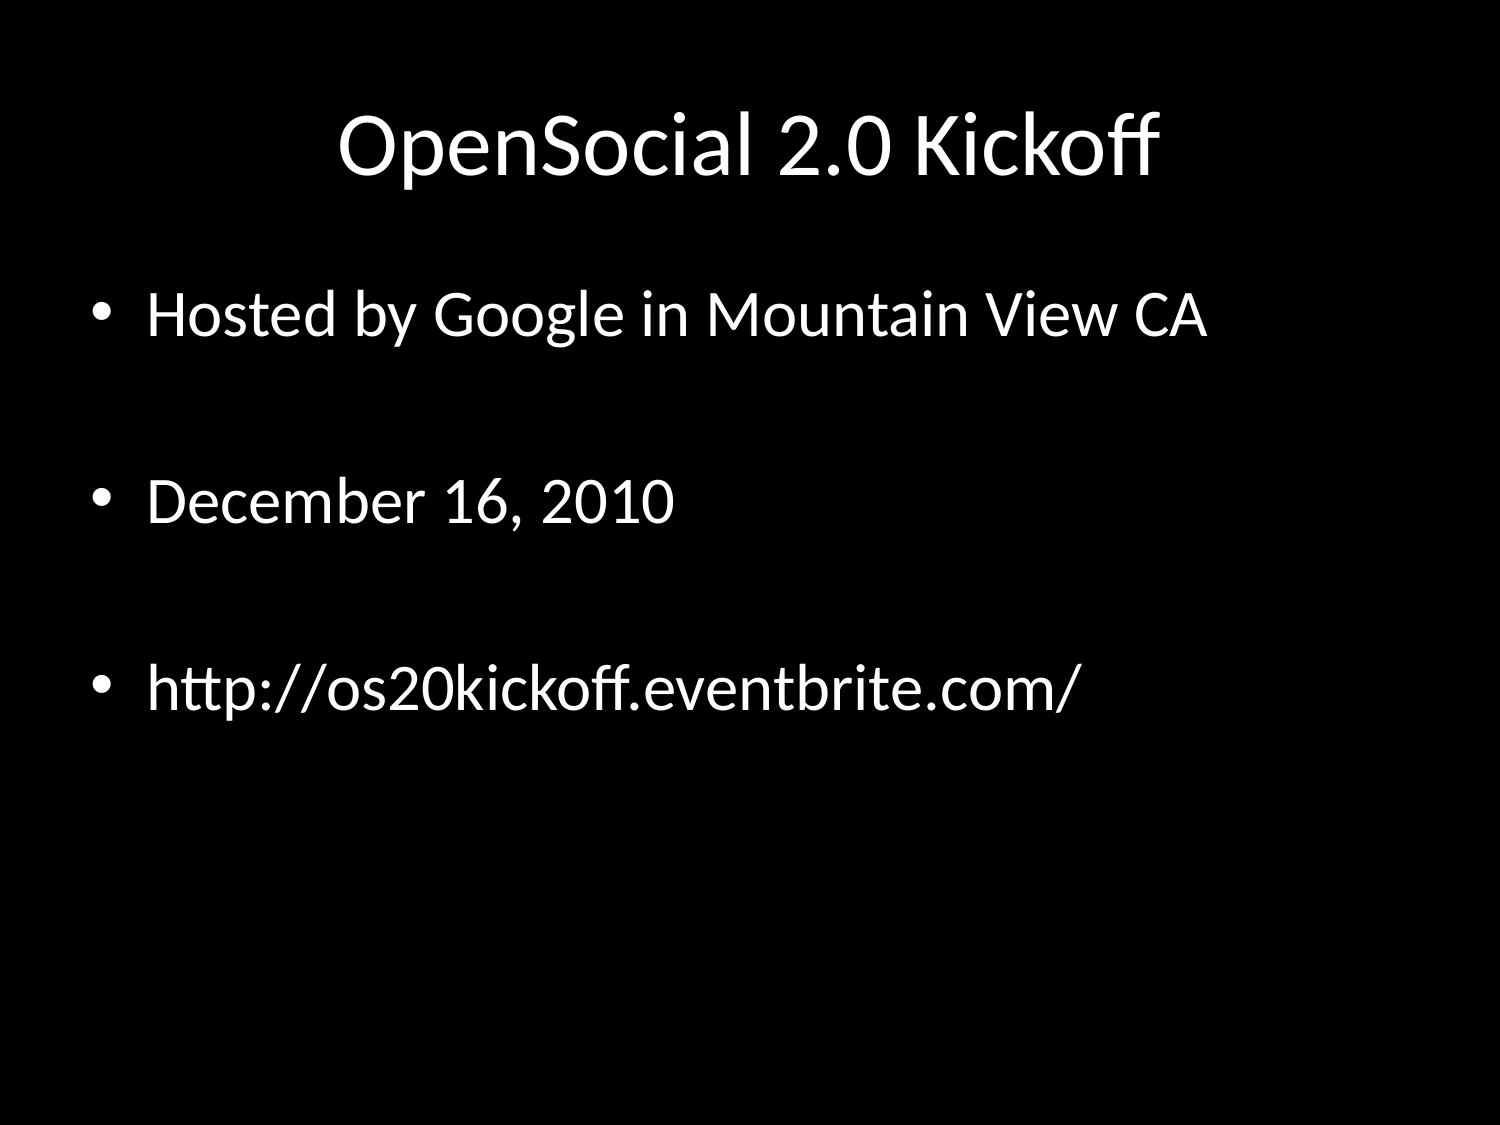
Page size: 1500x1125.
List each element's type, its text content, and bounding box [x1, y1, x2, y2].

list Hosted by Google in Mountain View CA December 16, 2010 http://os20kickoff.eventbrite.com/ [75, 262, 1425, 1005]
title OpenSocial 2.0 Kickoff [75, 45, 1425, 233]
